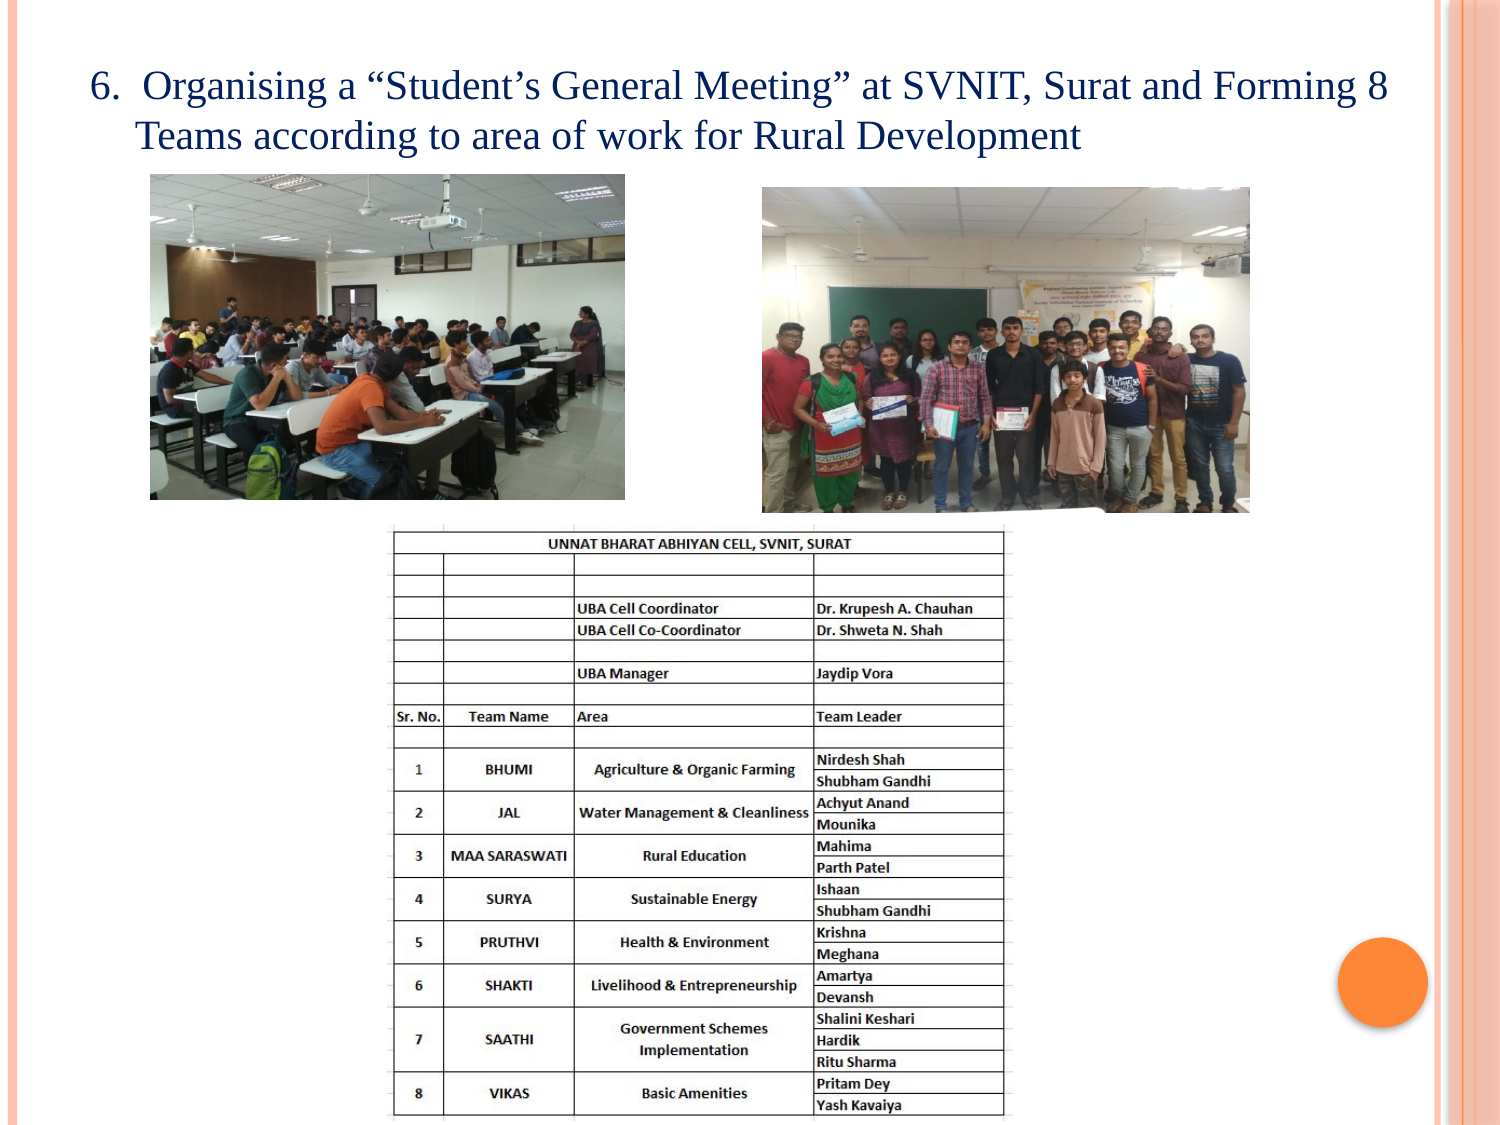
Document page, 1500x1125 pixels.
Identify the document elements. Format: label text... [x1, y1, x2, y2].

picture [149, 174, 626, 501]
list 6. Organising a “Student’s General Meeting” at SVNIT, Surat and Forming 8 Teams according to area of work for Rural Development [75, 50, 1425, 1100]
picture [386, 524, 1013, 1122]
picture [761, 186, 1251, 513]
